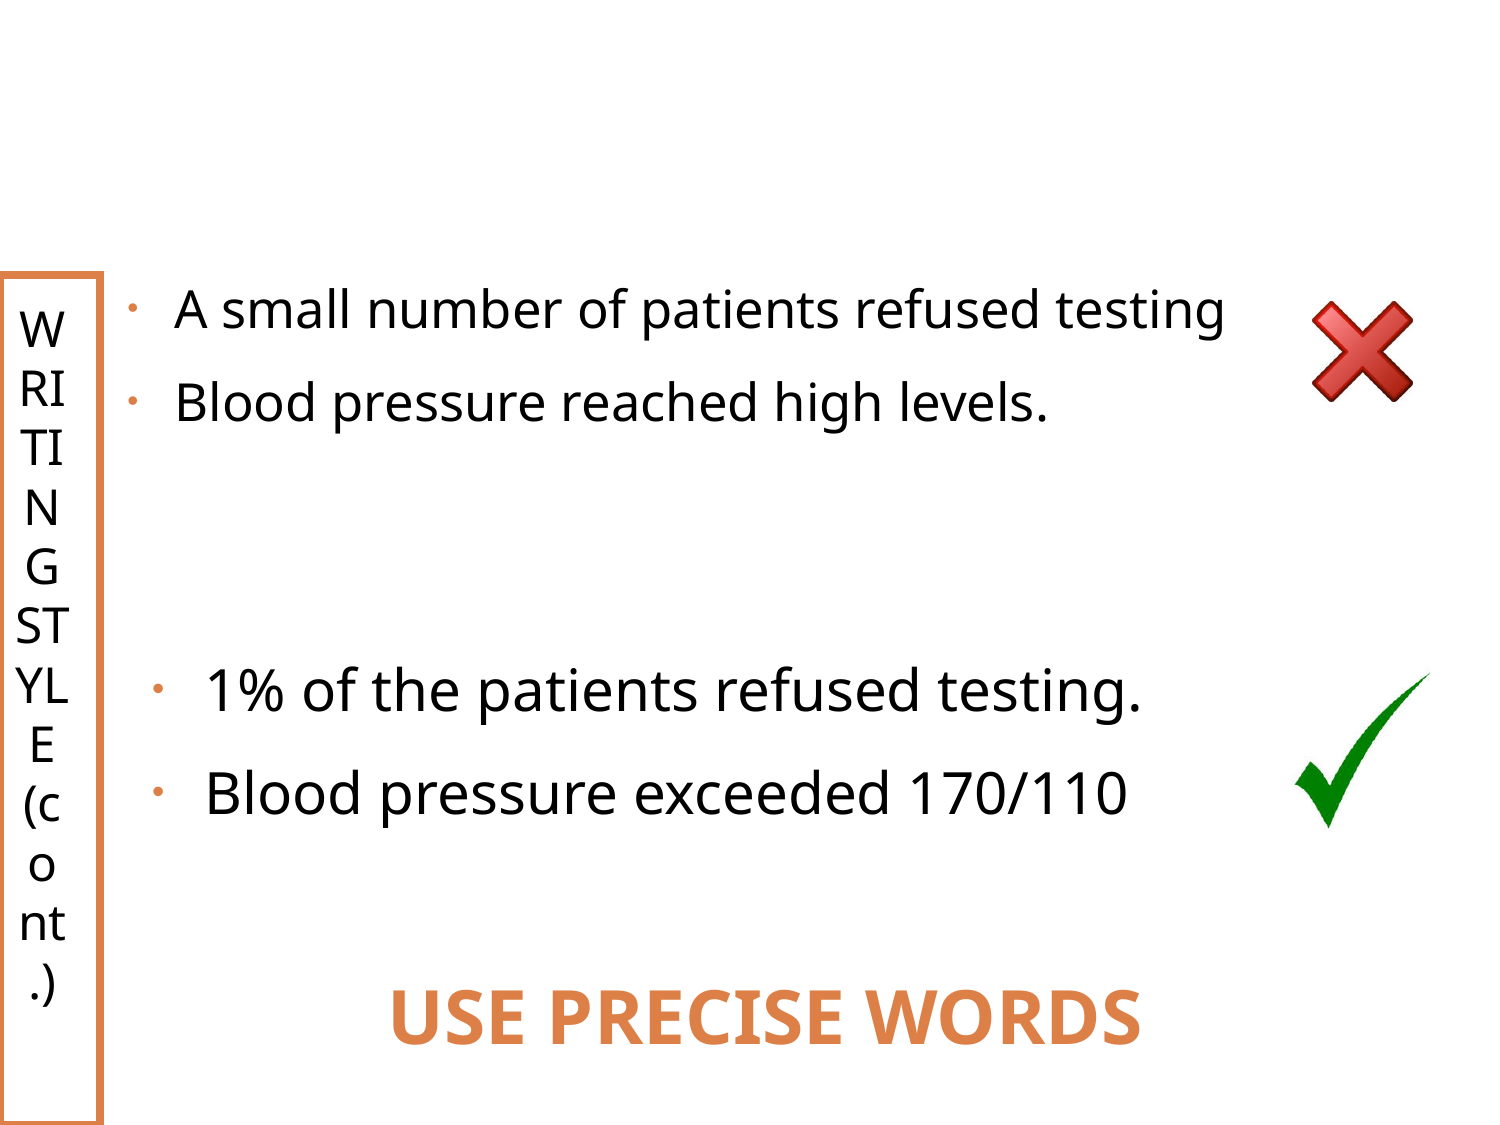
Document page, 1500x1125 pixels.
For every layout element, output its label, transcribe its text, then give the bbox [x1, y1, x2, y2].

list A small number of patients refused testing Blood pressure reached high levels. [112, 249, 1250, 500]
picture [1312, 301, 1413, 402]
list WRITING STYLE (cont.) [0, 271, 104, 1125]
picture [1291, 668, 1434, 832]
text_box 1% of the patients refused testing. Blood pressure exceeded 170/110 [137, 624, 1250, 875]
text_box USE PRECISE WORDS [372, 962, 1158, 1068]
